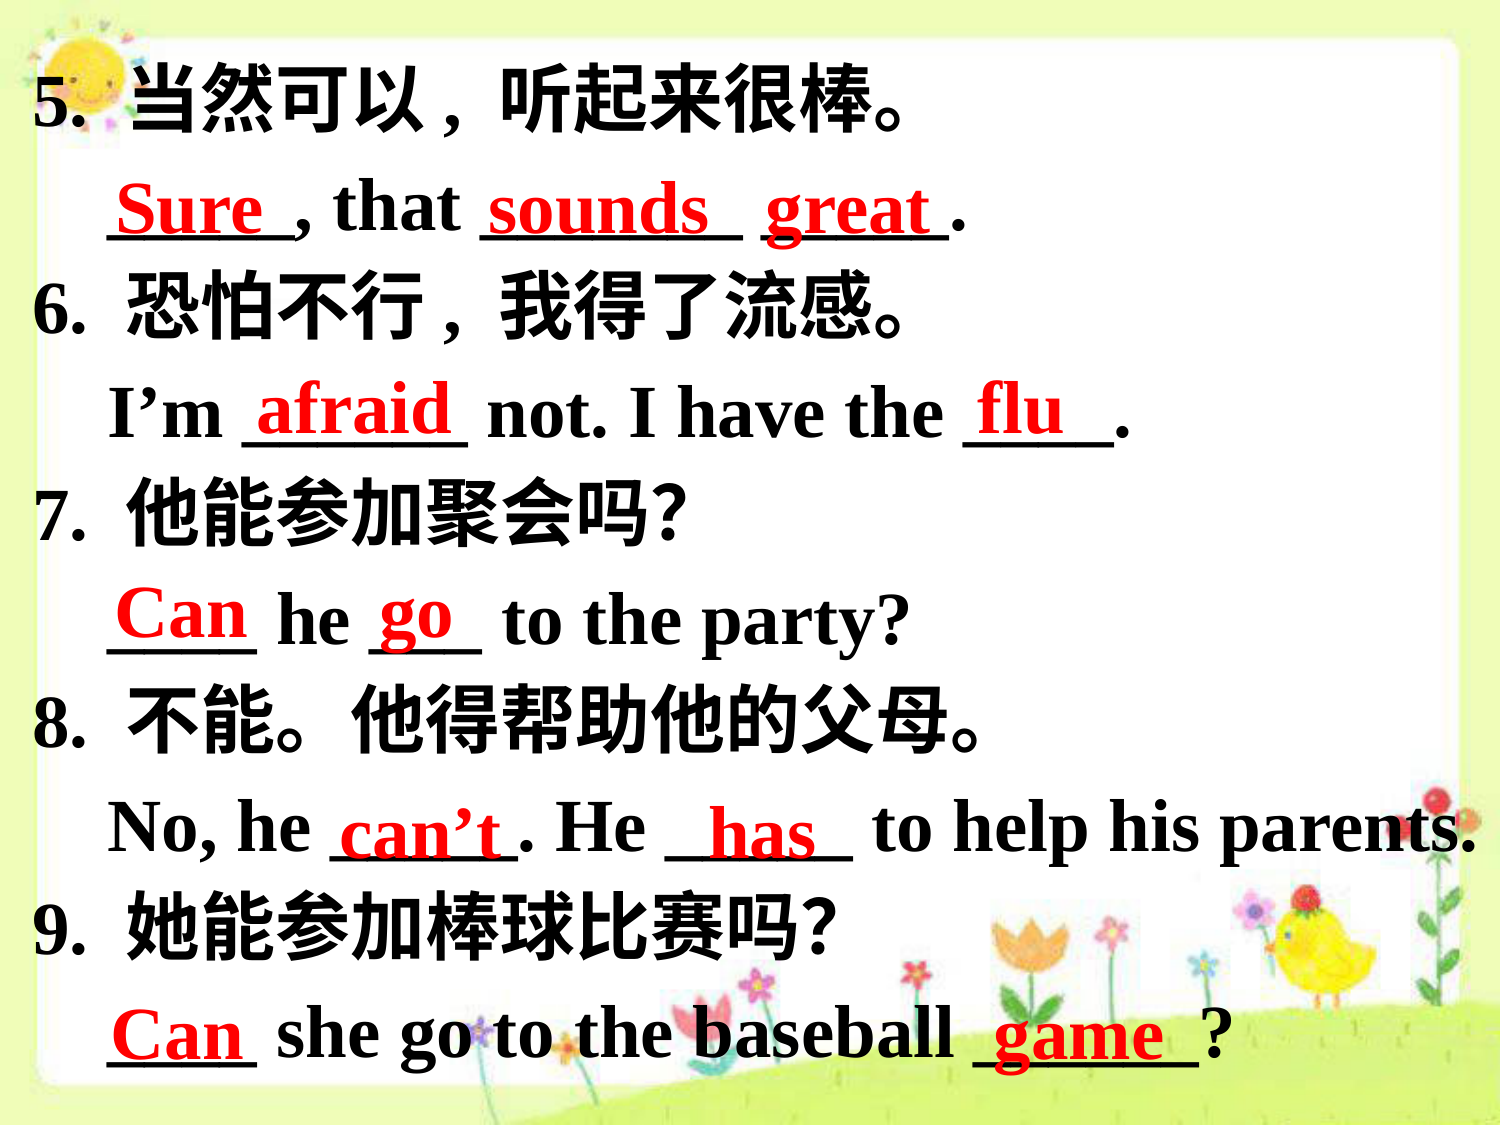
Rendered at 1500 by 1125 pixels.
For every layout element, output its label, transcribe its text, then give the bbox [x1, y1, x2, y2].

text_box 5. 当然可以, 听起来很棒。 _____, that _______ _____. 6. 恐怕不行, 我得了流感。 I’m ______ not. I have the ____. 7. 他能参加聚会吗？ ____ he ___ to the party? 8. 不能。他得帮助他的父母。 No, he _____. He _____ to help his parents. 9. 她能参加棒球比赛吗？ ____ she go to the baseball ______? [17, 30, 1500, 1094]
text_box afraid flu [241, 337, 1247, 457]
picture [0, 0, 1500, 1125]
text_box Can game [76, 963, 1306, 1082]
text_box Can go [80, 541, 554, 660]
text_box Sure sounds great [100, 137, 1129, 256]
text_box can’t has [324, 762, 892, 881]
